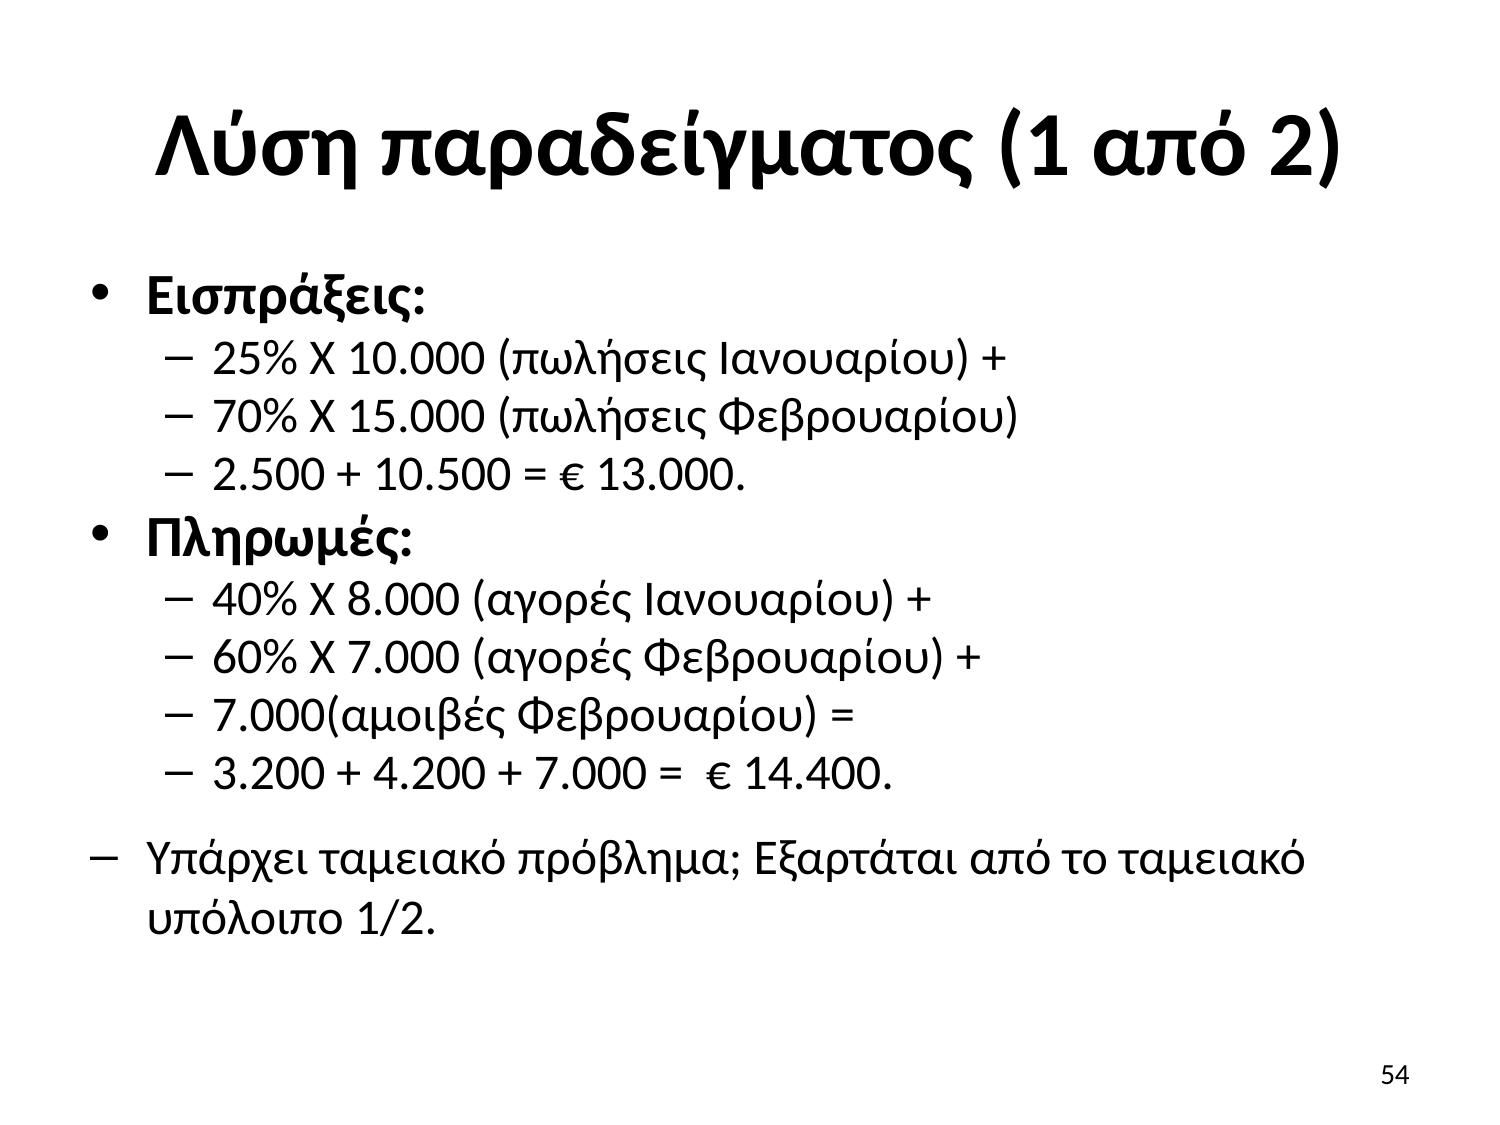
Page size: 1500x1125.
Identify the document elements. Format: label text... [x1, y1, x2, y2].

title Λύση παραδείγματος (1 από 2) [75, 45, 1425, 233]
list Εισπράξεις: 25% Χ 10.000 (πωλήσεις Ιανουαρίου) + 70% Χ 15.000 (πωλήσεις Φεβρουαρίου) 2.500 + 10.500 = € 13.000. Πληρωμές: 40% Χ 8.000 (αγορές Ιανουαρίου) + 60% Χ 7.000 (αγορές Φεβρουαρίου) + 7.000(αμοιβές Φεβρουαρίου) = 3.200 + 4.200 + 7.000 = € 14.400. Υπάρχει ταμειακό πρόβλημα; Εξαρτάται από το ταμειακό υπόλοιπο 1/2. [75, 262, 1425, 1005]
slide_number 54 [1074, 1042, 1425, 1103]
